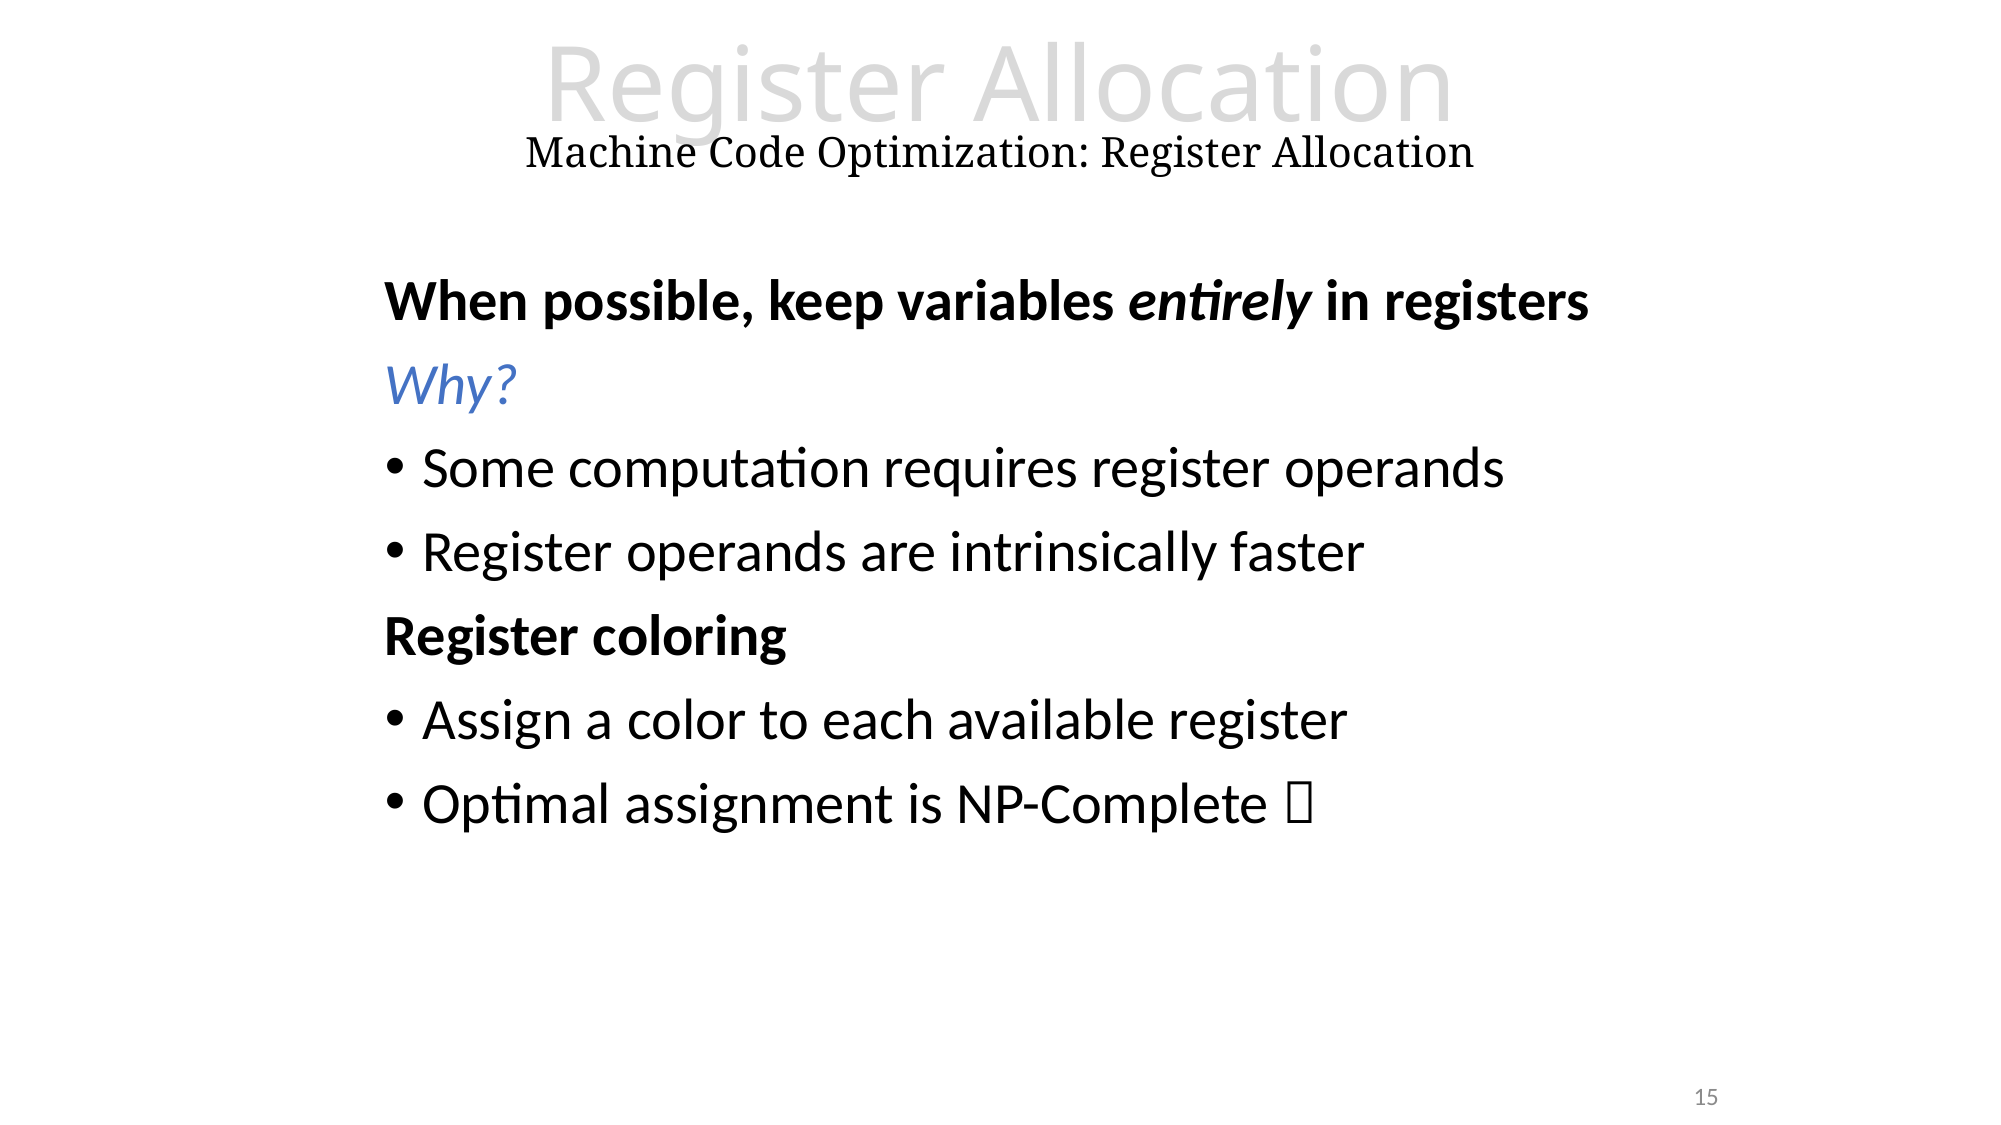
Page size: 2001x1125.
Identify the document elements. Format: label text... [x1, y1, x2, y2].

title Register Allocation Machine Code Optimization: Register Allocation [353, 4, 1647, 222]
slide_number 15 [1396, 1065, 1734, 1125]
list When possible, keep variables entirely in registers Why? Some computation requires register operands Register operands are intrinsically faster Register coloring Assign a color to each available register Optimal assignment is NP-Complete  [369, 262, 1631, 1005]
